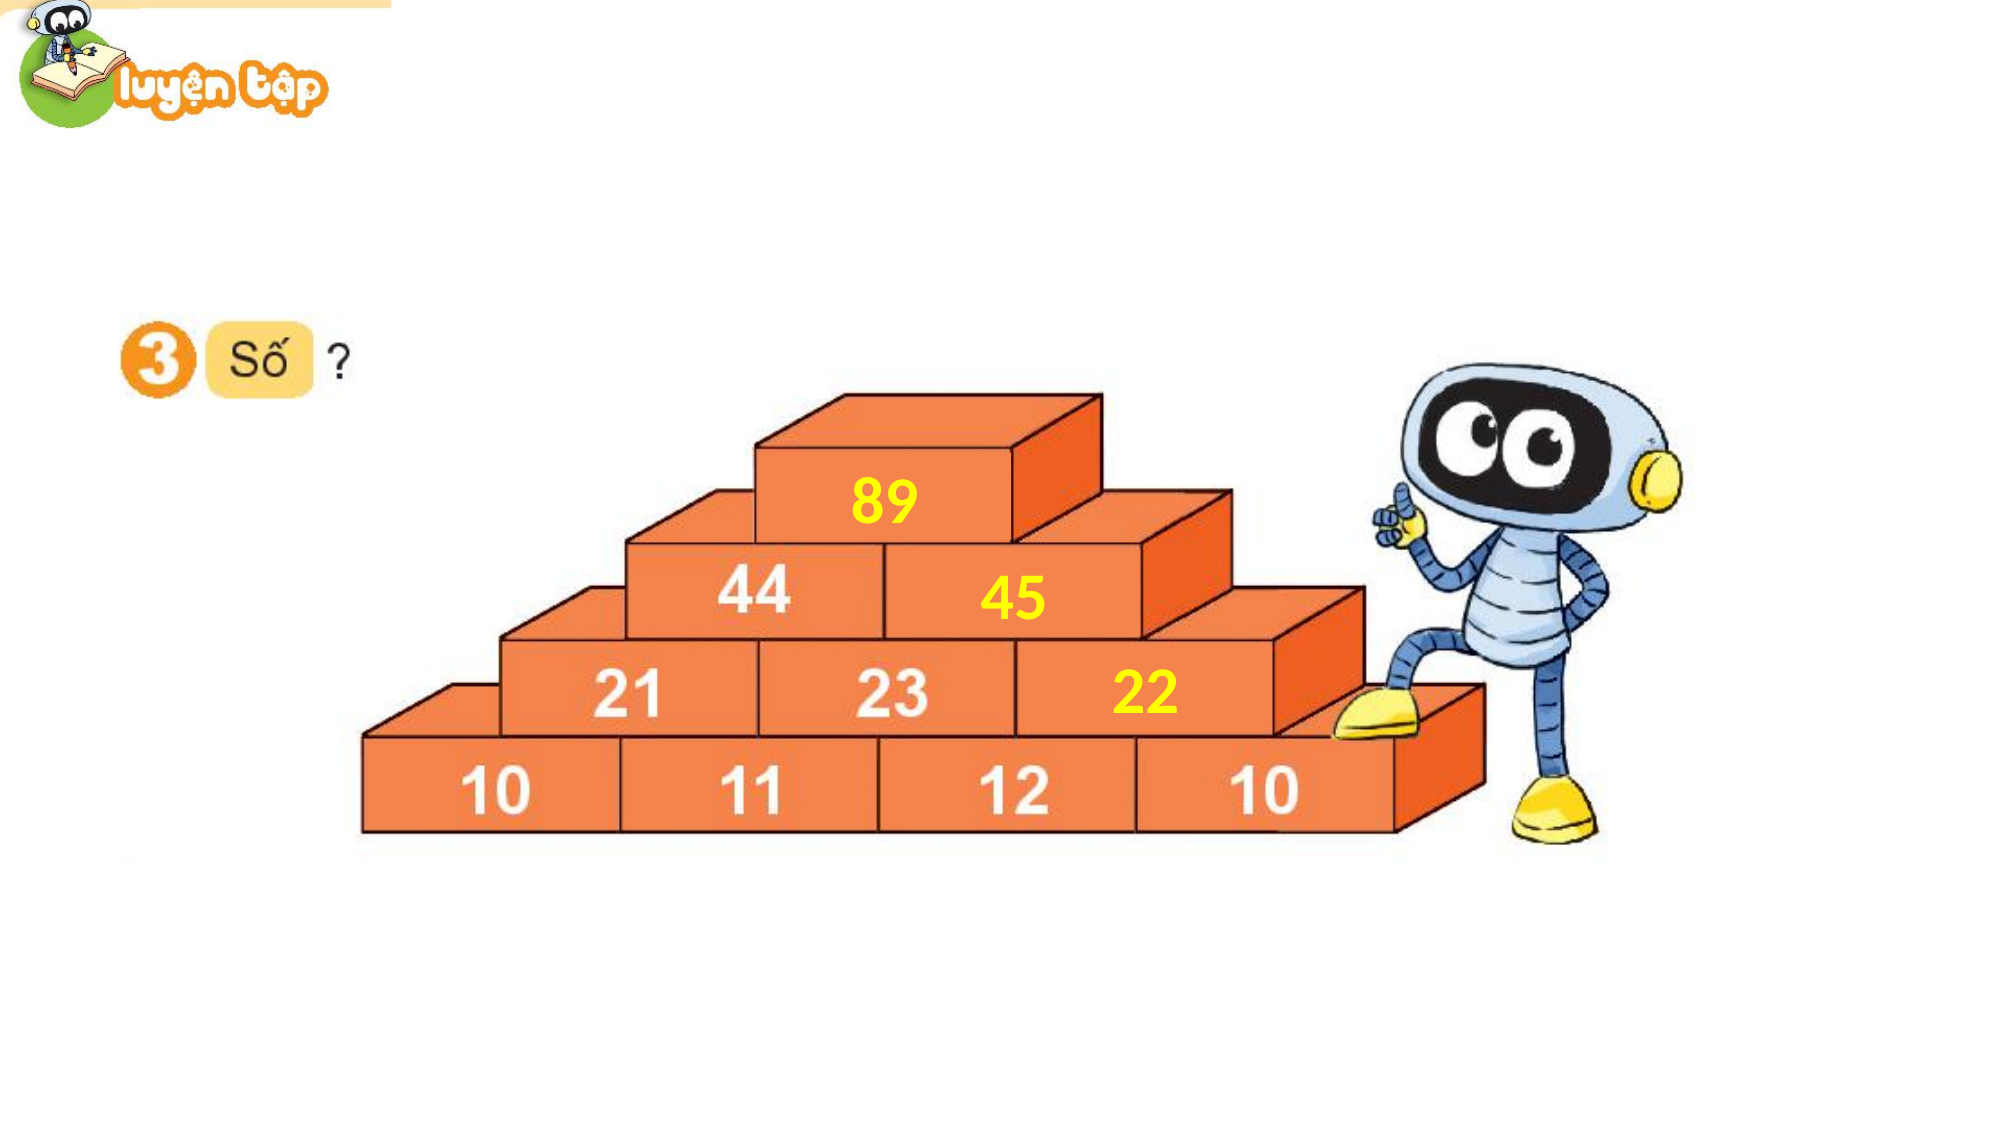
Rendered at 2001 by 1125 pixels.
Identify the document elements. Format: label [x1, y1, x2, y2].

picture [118, 261, 1785, 864]
picture [0, 0, 392, 141]
